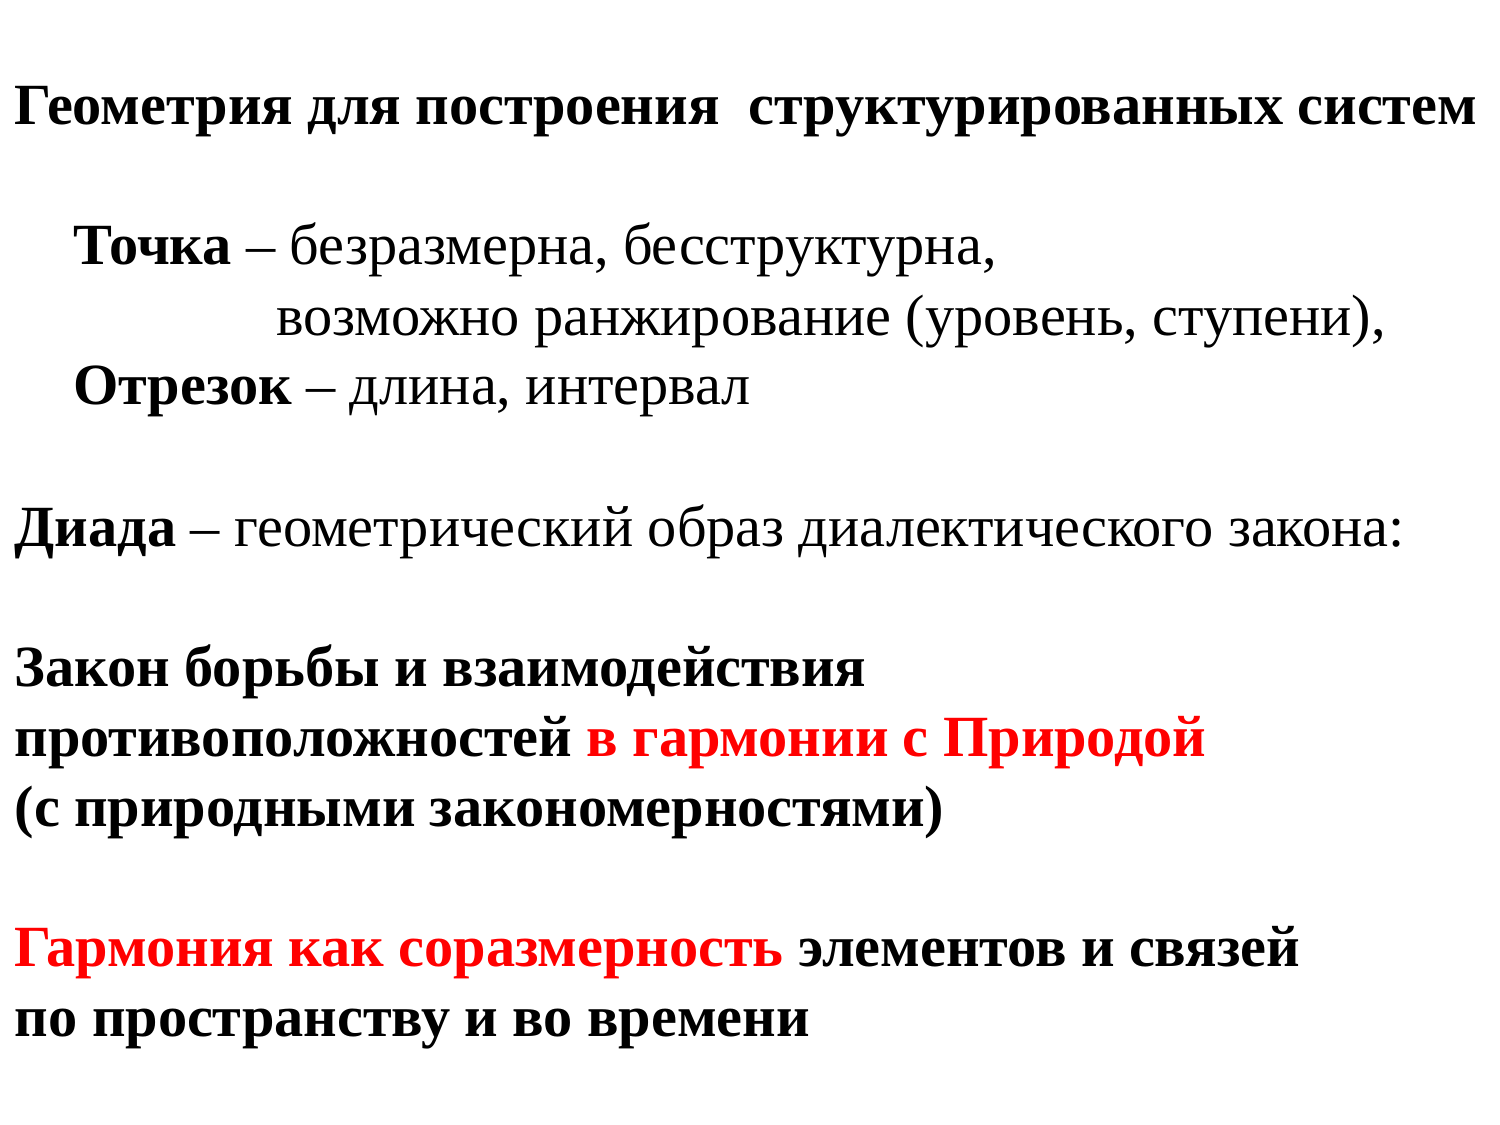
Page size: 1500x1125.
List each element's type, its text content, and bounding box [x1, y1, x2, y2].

text_box Диада – геометрический образ диалектического закона: Закон борьбы и взаимодействия противоположностей в гармонии с Природой (с природными закономерностями) Гармония как соразмерность элементов и связей по пространству и во времени [0, 480, 1442, 1055]
text_box Геометрия для построения структурированных систем [0, 58, 1500, 144]
text_box Точка – безразмерна, бесструктурна, возможно ранжирование (уровень, ступени), Отрезок – длина, интервал [58, 199, 1430, 424]
